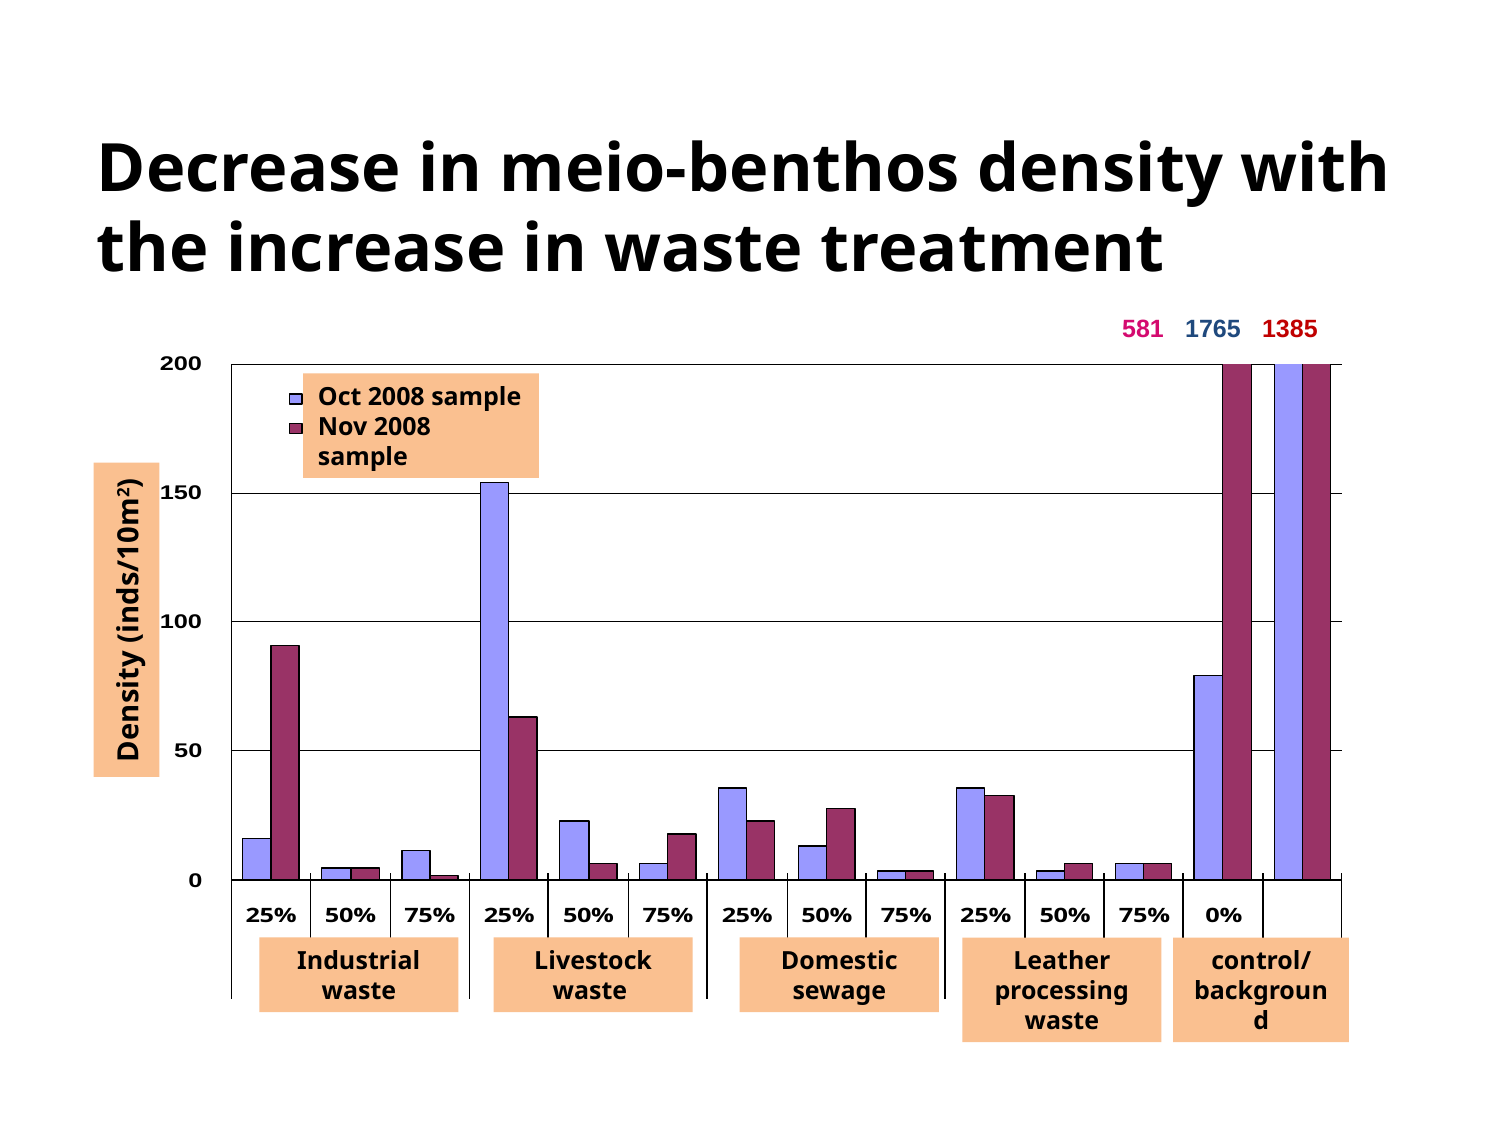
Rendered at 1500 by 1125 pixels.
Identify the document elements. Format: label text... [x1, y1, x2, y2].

text_box Decrease in meio-benthos density with the increase in waste treatment [81, 117, 1461, 293]
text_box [93, 304, 1378, 1044]
